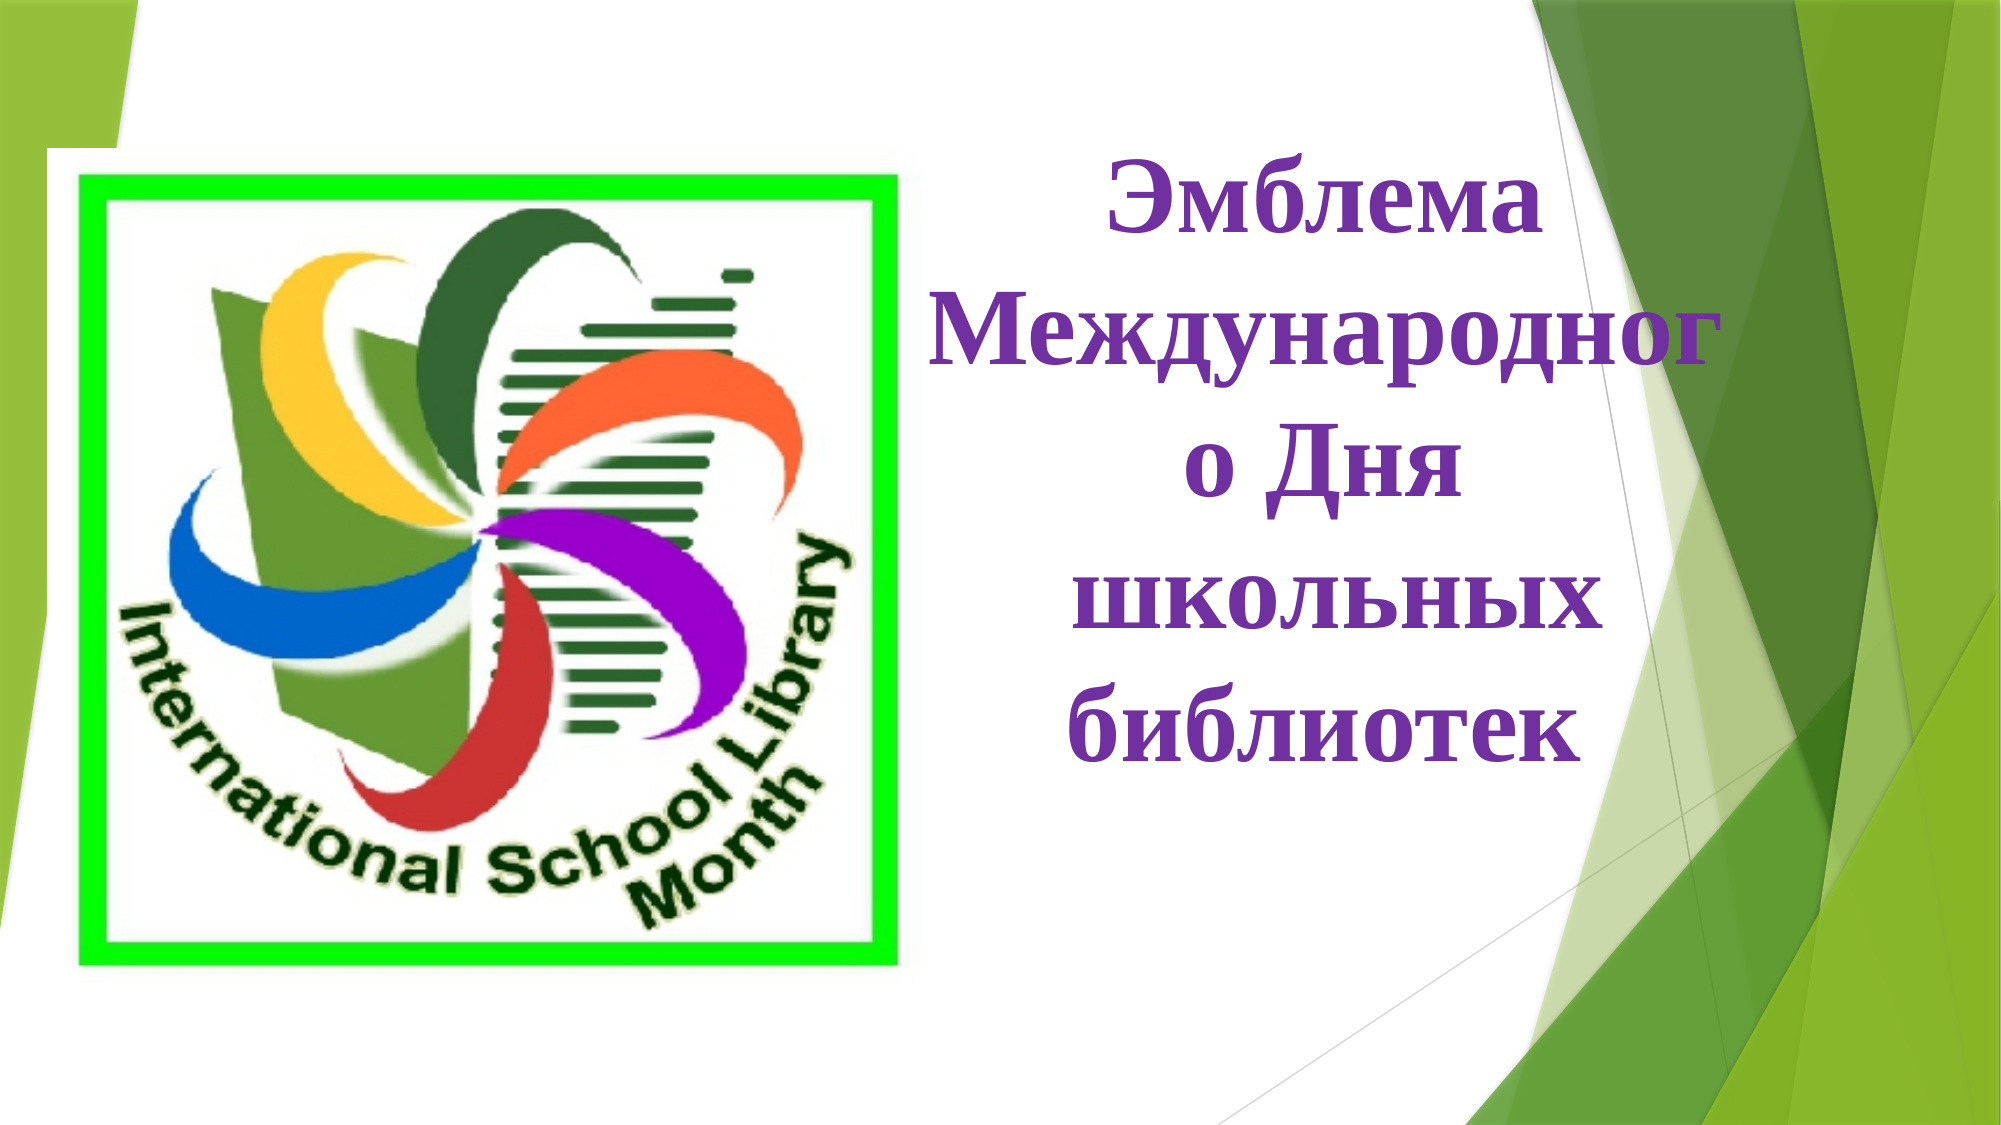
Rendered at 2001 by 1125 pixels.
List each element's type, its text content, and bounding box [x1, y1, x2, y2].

title Эмблема Международного Дня школьных библиотек [885, 111, 1762, 923]
picture [46, 148, 931, 984]
